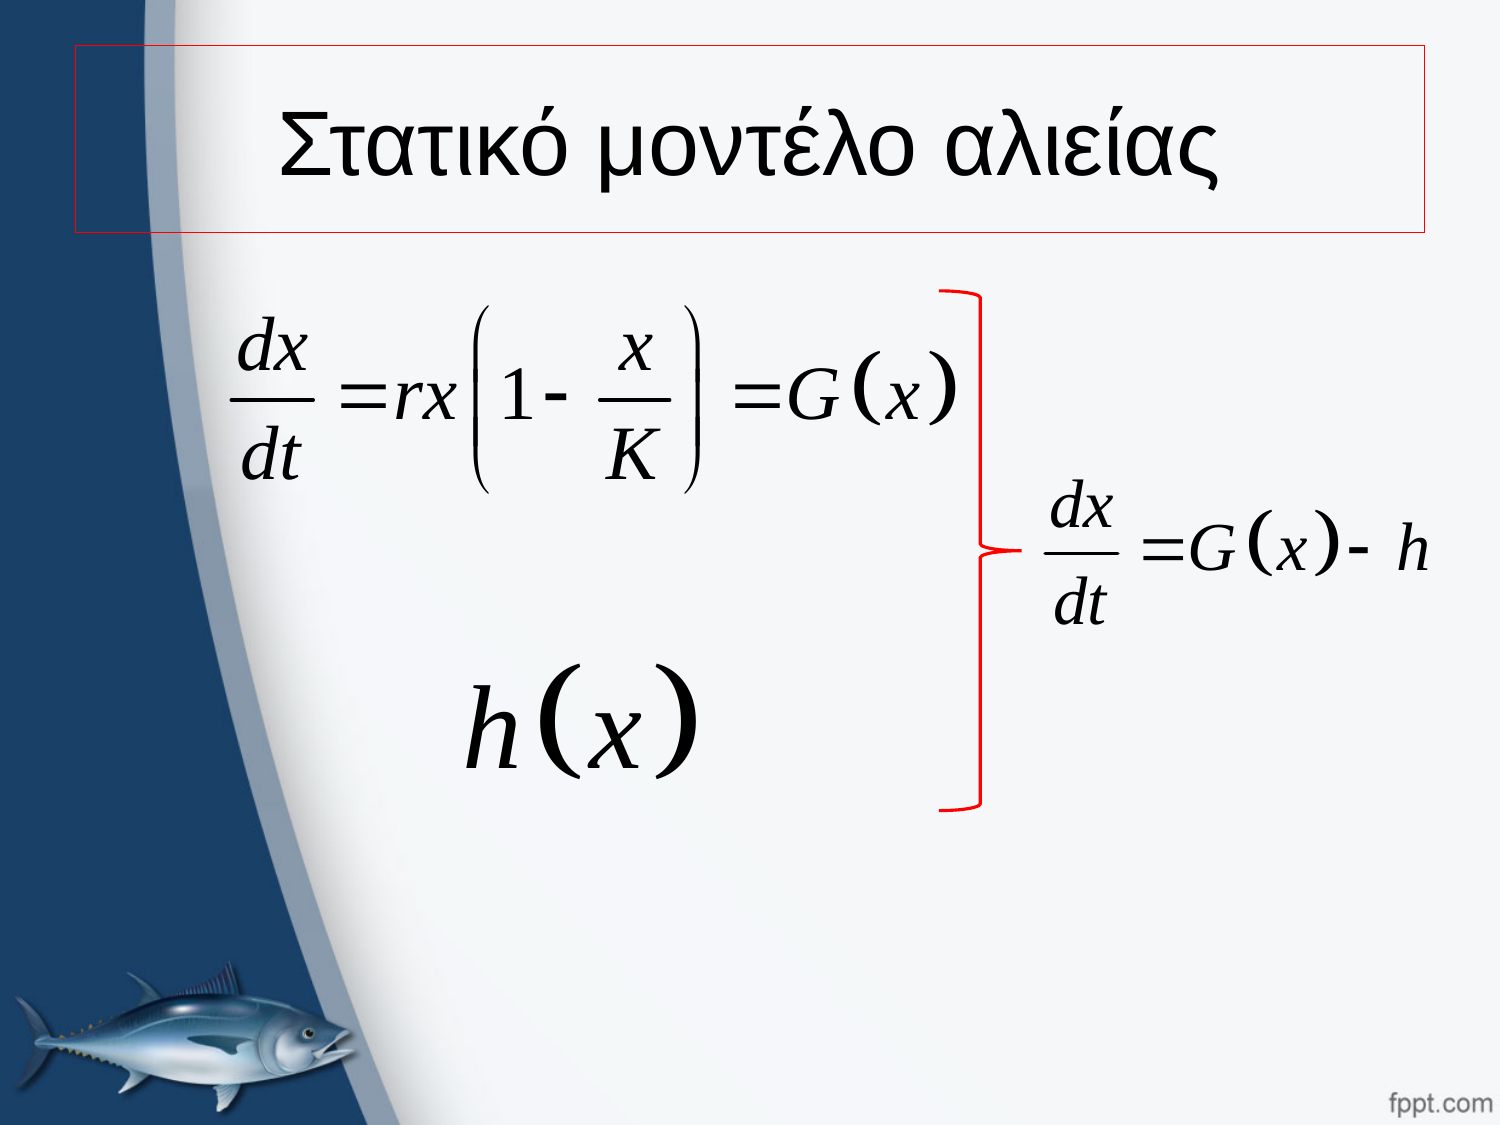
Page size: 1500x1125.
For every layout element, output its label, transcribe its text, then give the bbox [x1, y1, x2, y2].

picture [0, 0, 1500, 1125]
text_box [218, 290, 963, 509]
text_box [444, 639, 713, 839]
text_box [1033, 461, 1445, 640]
text_box [938, 290, 1022, 813]
title Στατικό μοντέλο αλιείας [75, 45, 1425, 233]
